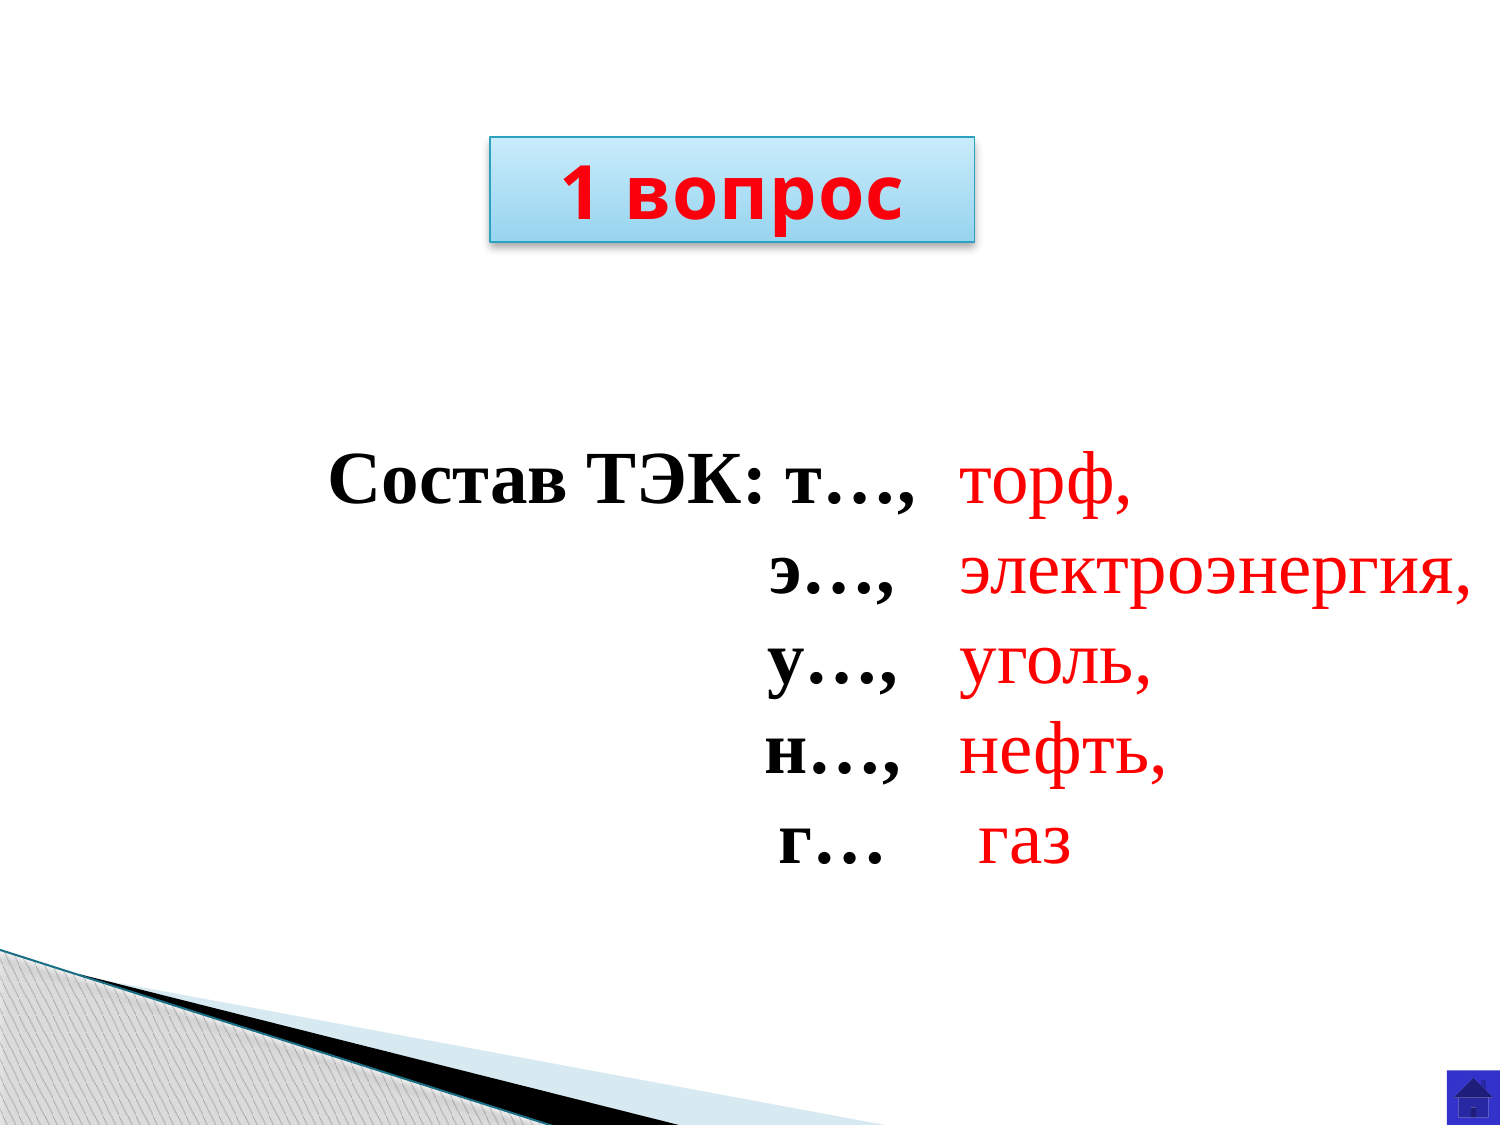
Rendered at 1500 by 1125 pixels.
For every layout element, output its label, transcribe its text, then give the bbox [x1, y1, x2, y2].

text_box 1 вопрос [489, 136, 975, 243]
text_box [1446, 1070, 1500, 1125]
text_box Состав ТЭК: т…, э…, у…, н…, г… [312, 420, 944, 886]
text_box торф, электроэнергия, уголь, нефть, газ [944, 420, 1500, 886]
text_box [0, 113, 668, 269]
